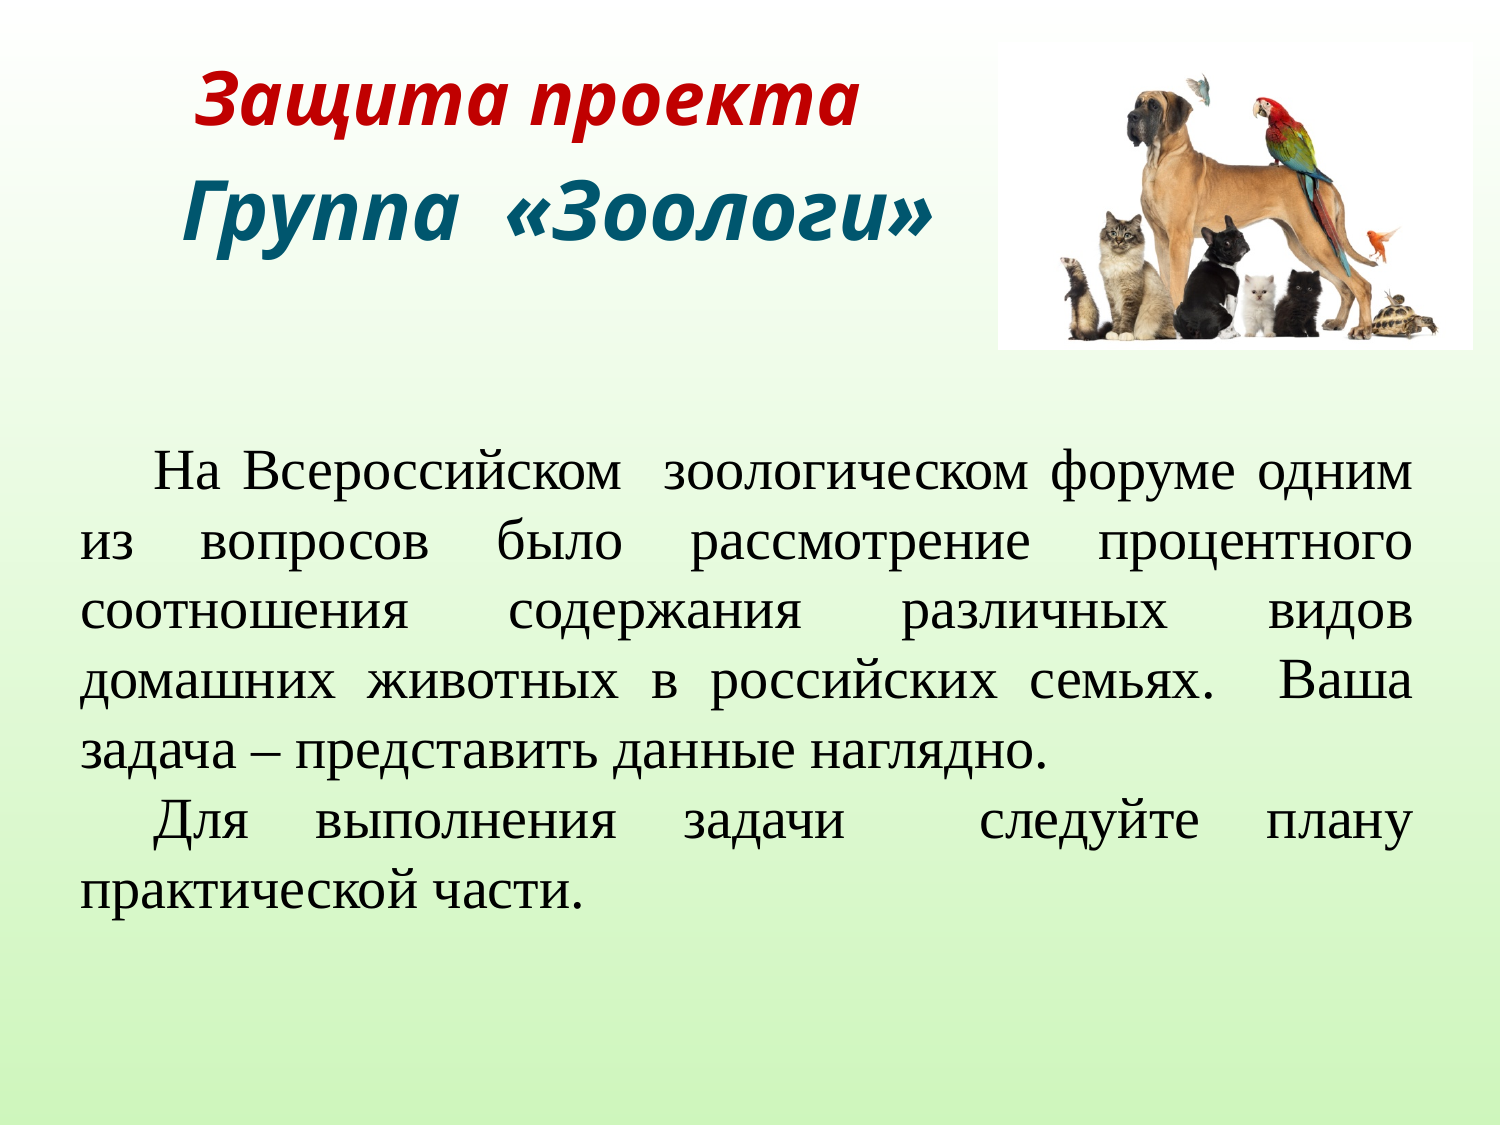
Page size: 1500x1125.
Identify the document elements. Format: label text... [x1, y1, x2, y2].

text_box Группа «Зоологи» [166, 149, 951, 265]
picture [997, 42, 1473, 351]
text_box Защита проекта [112, 42, 963, 148]
text_box На Всероссийском зоологическом форуме одним из вопросов было рассмотрение процентного соотношения содержания различных видов домашних животных в российских семьях. Ваша задача – представить данные наглядно. Для выполнения задачи следуйте плану практической части. [64, 423, 1430, 928]
